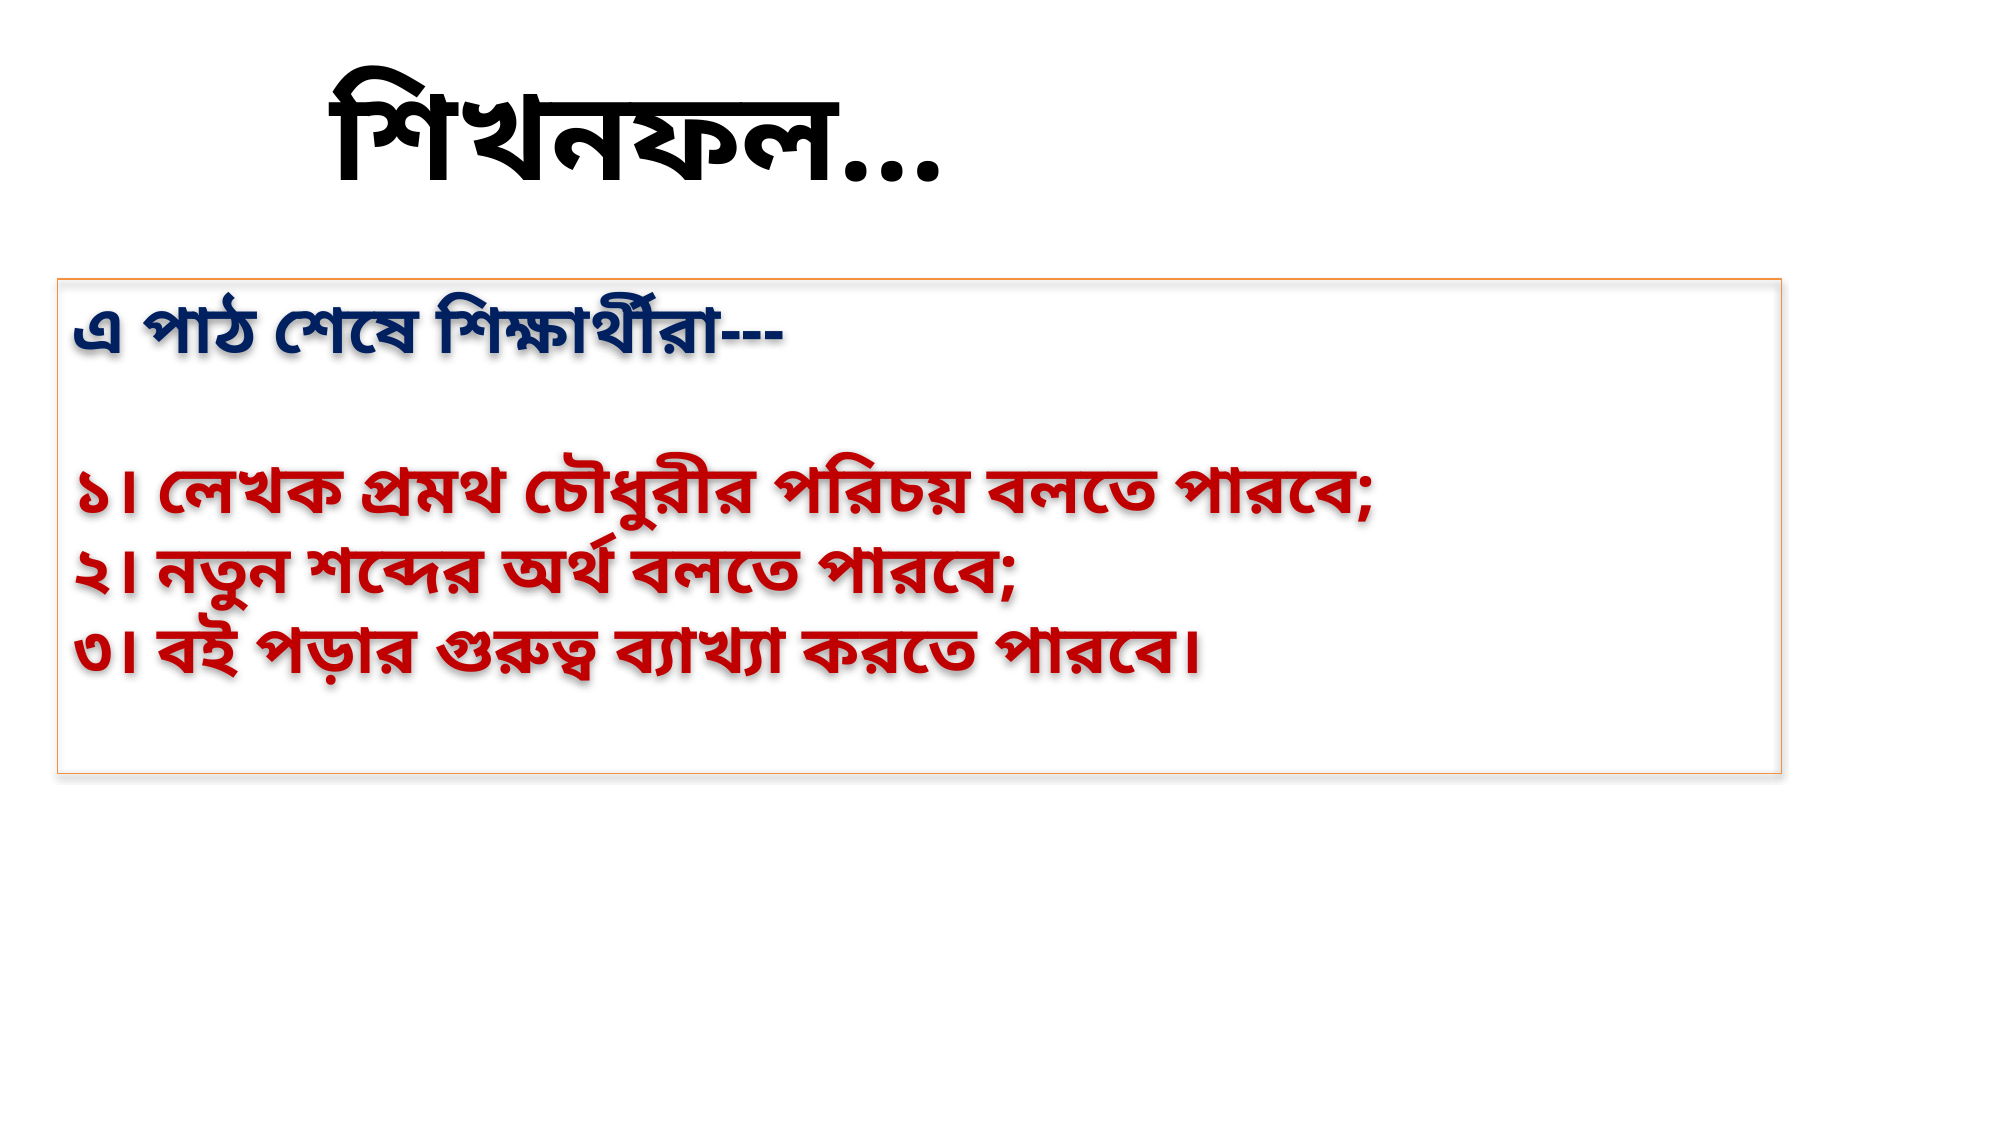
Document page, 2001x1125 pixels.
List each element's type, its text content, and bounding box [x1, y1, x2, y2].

text_box শিখনফল... [316, 48, 1923, 214]
text_box এ পাঠ শেষে শিক্ষার্থীরা--- ১। লেখক প্রমথ চৌধুরীর পরিচয় বলতে পারবে; ২। নতুন শব্দের অর্থ বলতে পারবে; ৩। বই পড়ার গুরুত্ব ব্যাখ্যা করতে পারবে। [57, 278, 1782, 774]
